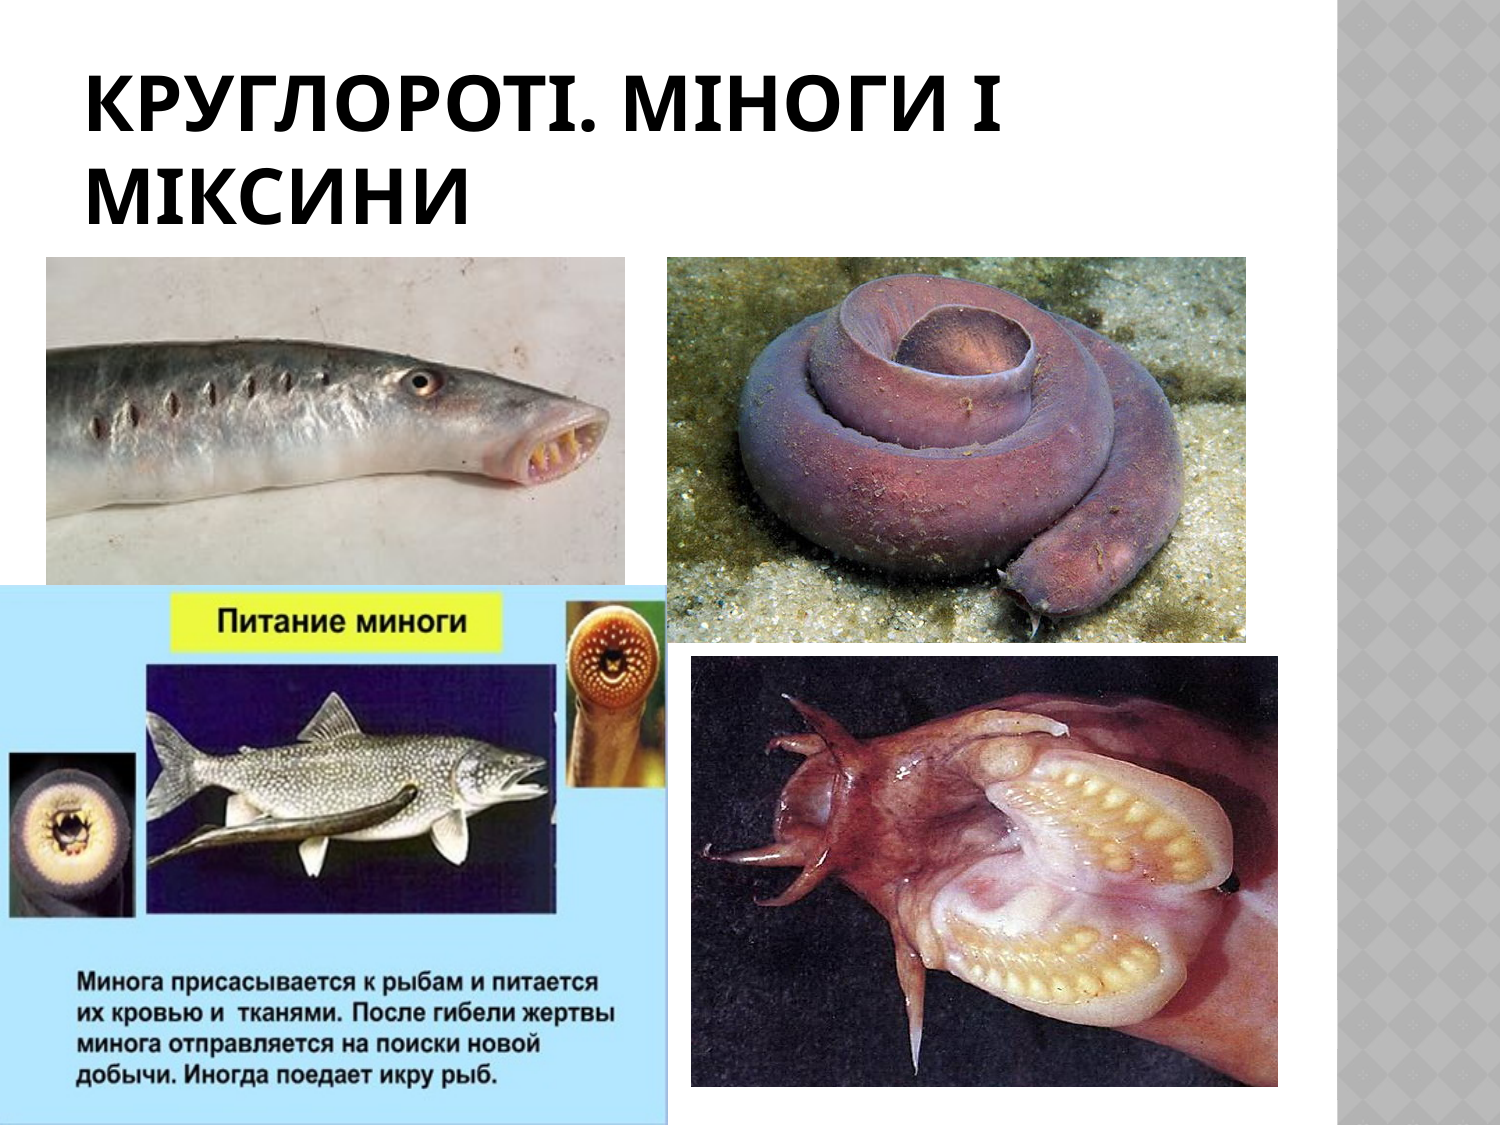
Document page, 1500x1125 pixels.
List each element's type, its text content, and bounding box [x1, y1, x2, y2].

picture [0, 585, 669, 1125]
picture [690, 655, 1278, 1088]
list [667, 257, 1246, 644]
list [46, 257, 625, 583]
title Круглороті. Міноги і міксини [75, 52, 1263, 240]
